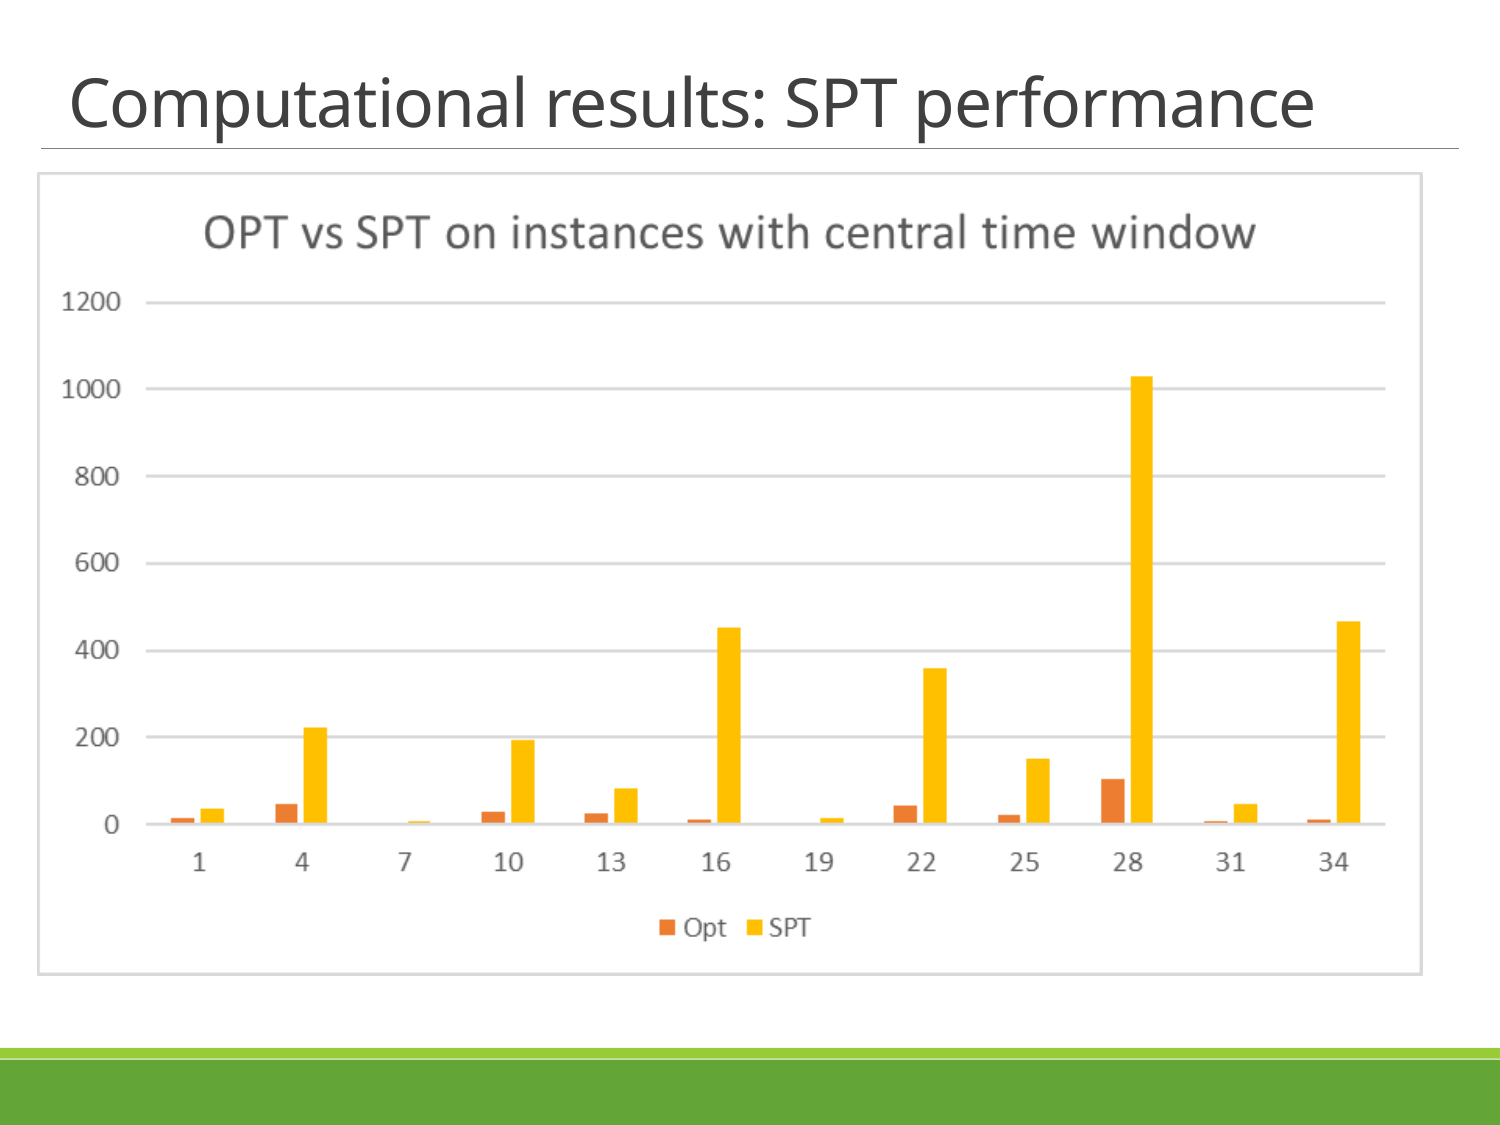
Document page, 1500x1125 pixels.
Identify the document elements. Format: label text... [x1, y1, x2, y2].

picture [36, 172, 1423, 977]
title Computational results: SPT performance [53, 7, 1459, 149]
